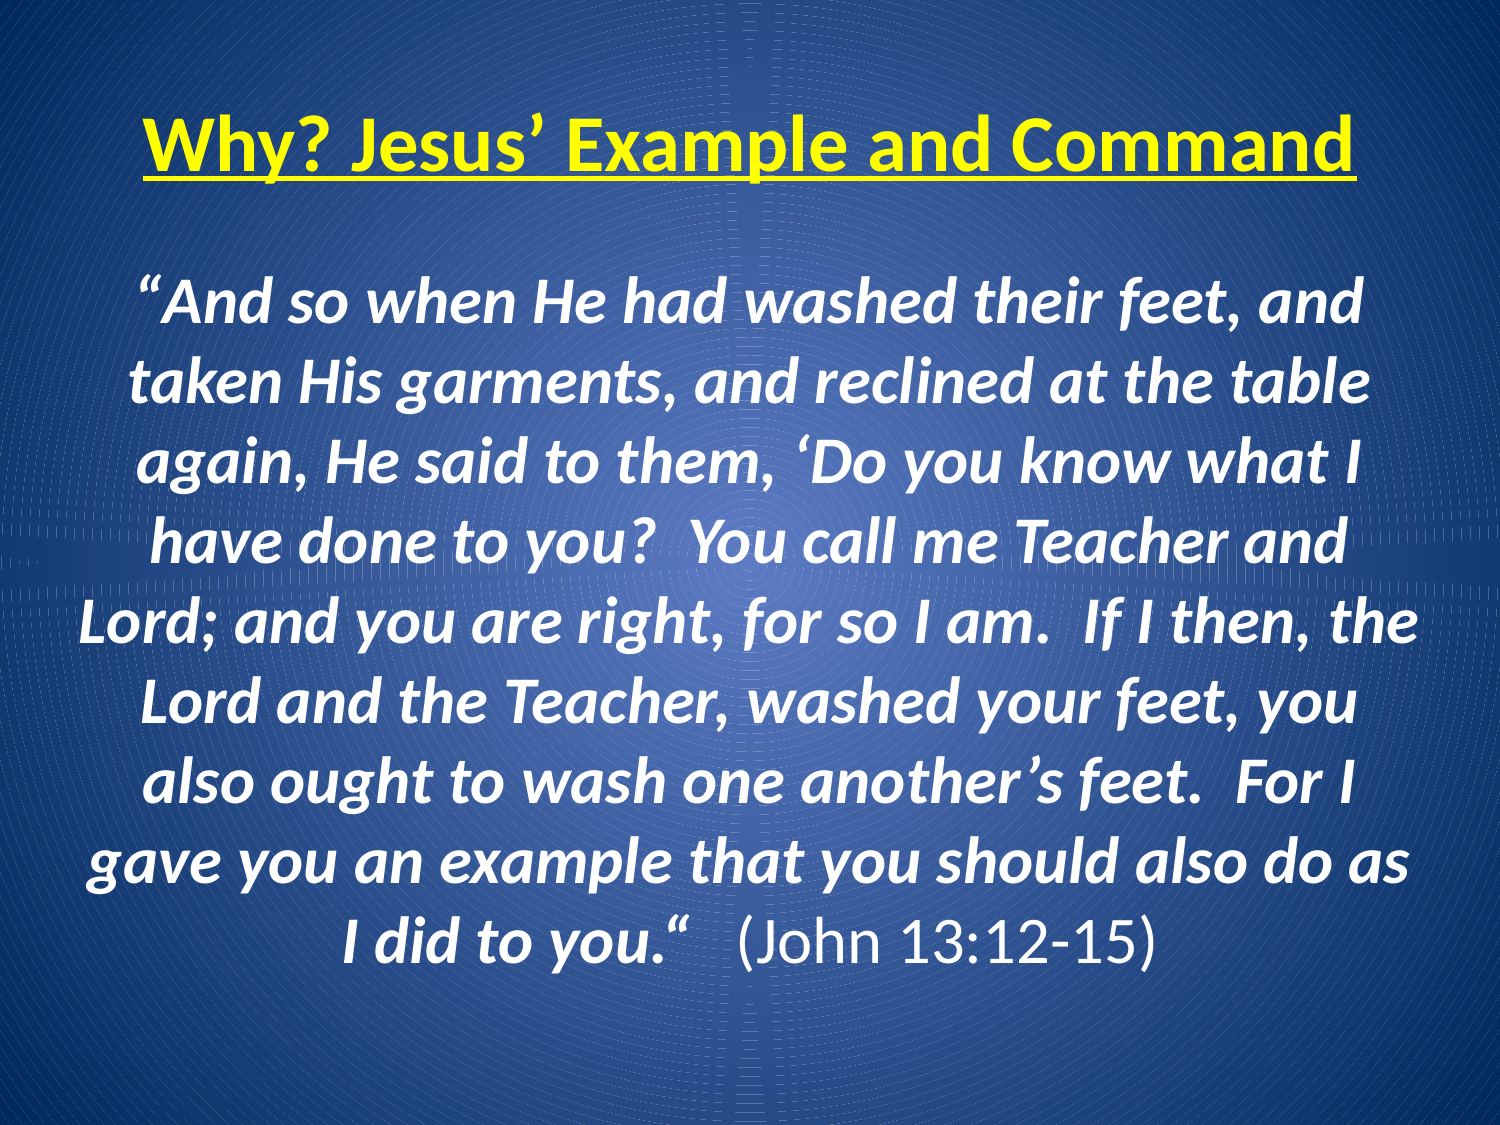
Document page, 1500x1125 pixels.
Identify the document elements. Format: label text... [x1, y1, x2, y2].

title Why? Jesus’ Example and Command [75, 45, 1425, 233]
text_box “And so when He had washed their feet, and taken His garments, and reclined at the table again, He said to them, ‘Do you know what I have done to you? You call me Teacher and Lord; and you are right, for so I am. If I then, the Lord and the Teacher, washed your feet, you also ought to wash one another’s feet. For I gave you an example that you should also do as I did to you.“ (John 13:12-15) [62, 249, 1438, 985]
